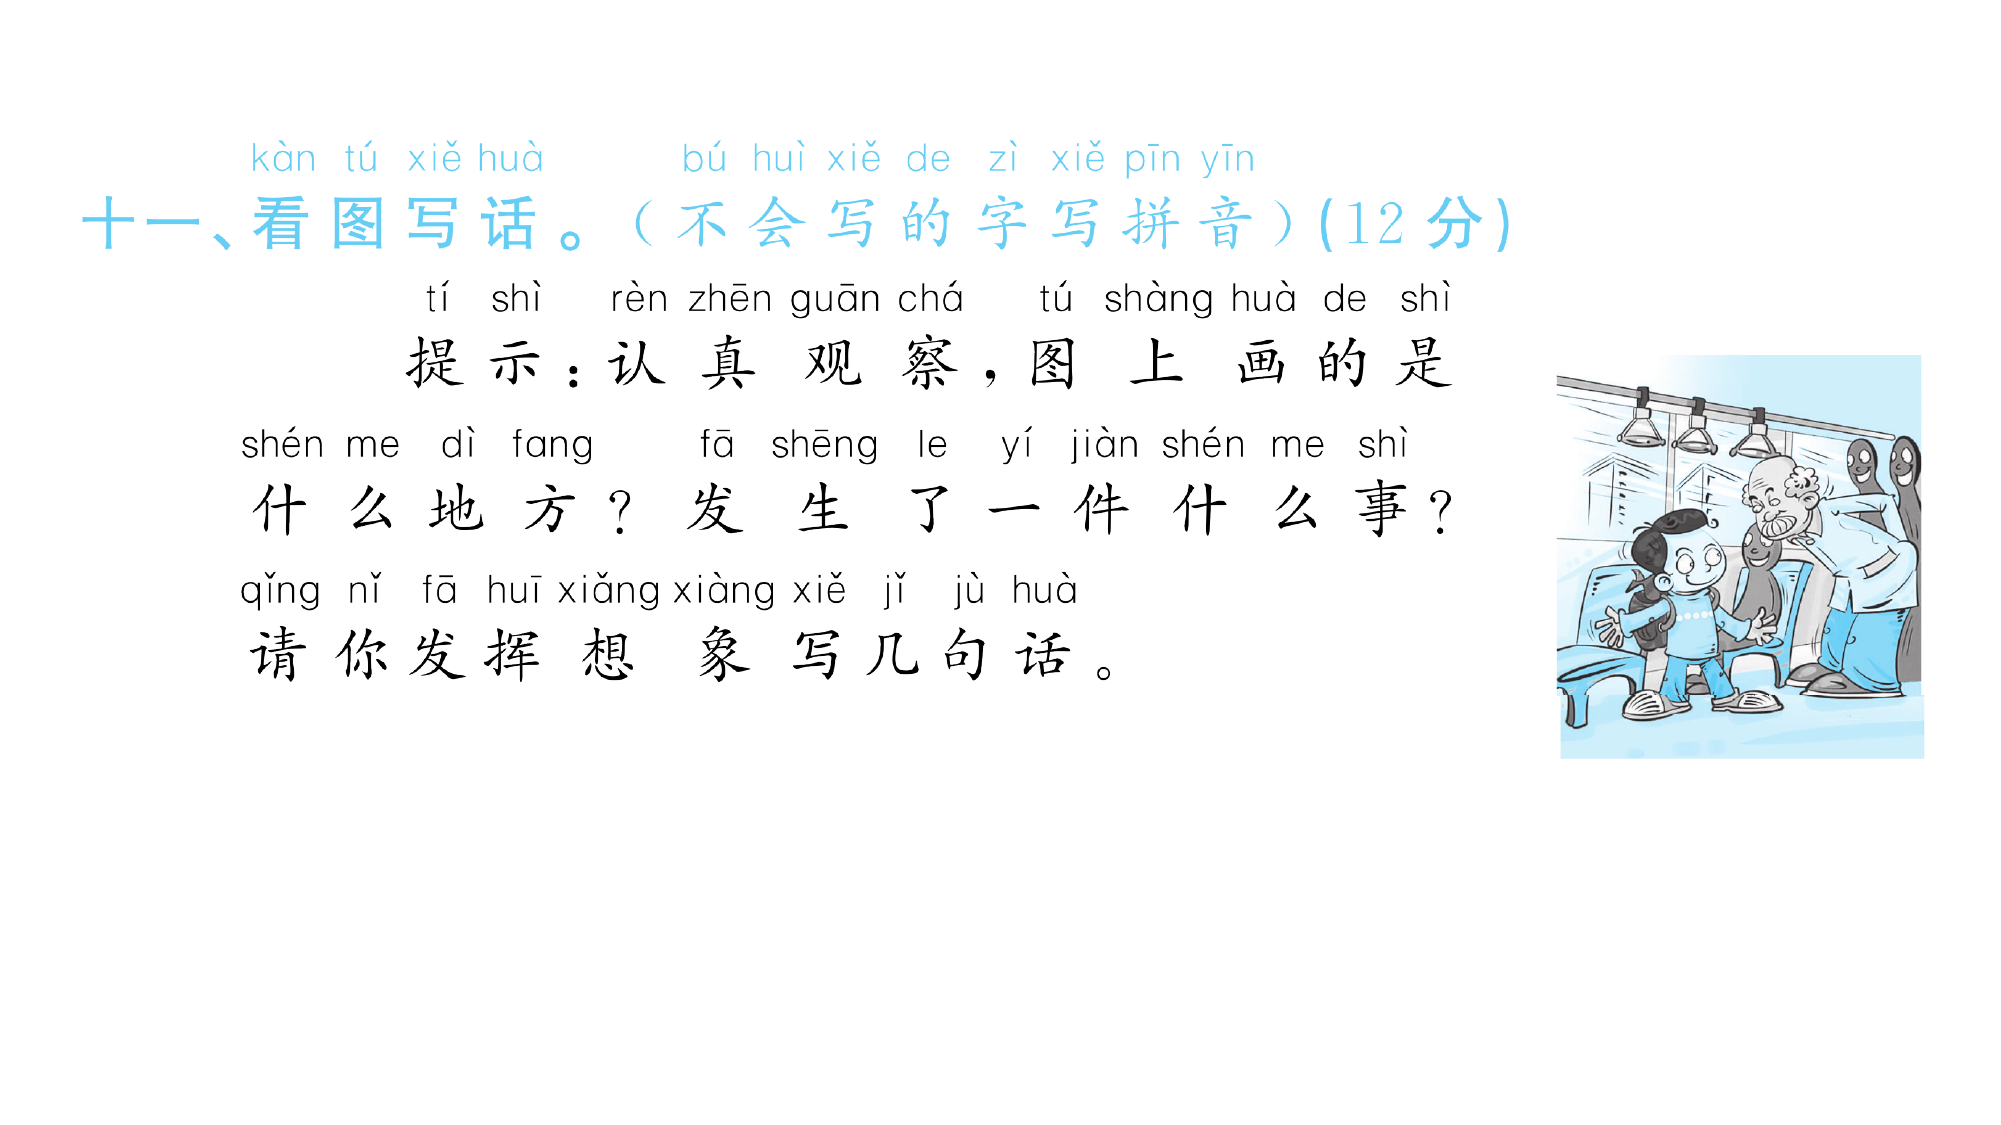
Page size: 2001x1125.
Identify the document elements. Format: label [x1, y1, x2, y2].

picture [78, 125, 1969, 775]
